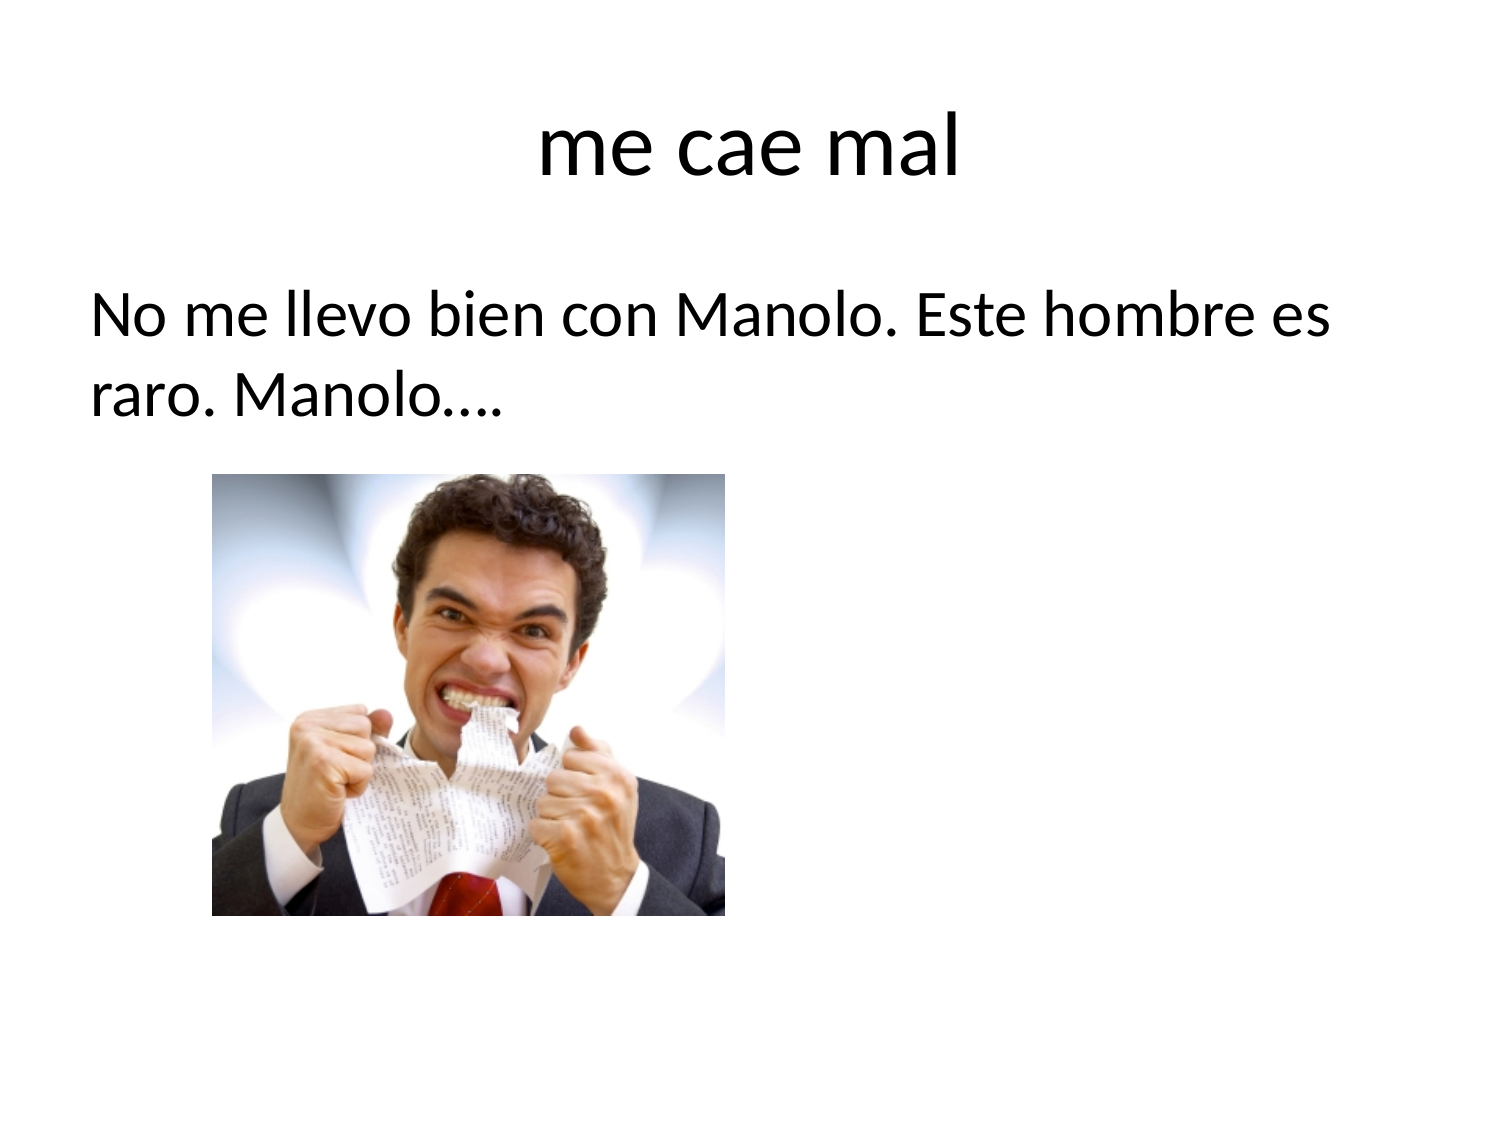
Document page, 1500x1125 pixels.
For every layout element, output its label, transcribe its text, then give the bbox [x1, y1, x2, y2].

list No me llevo bien con Manolo. Este hombre es raro. Manolo…. [75, 262, 1425, 1005]
title me cae mal [75, 45, 1425, 233]
picture [212, 474, 726, 916]
